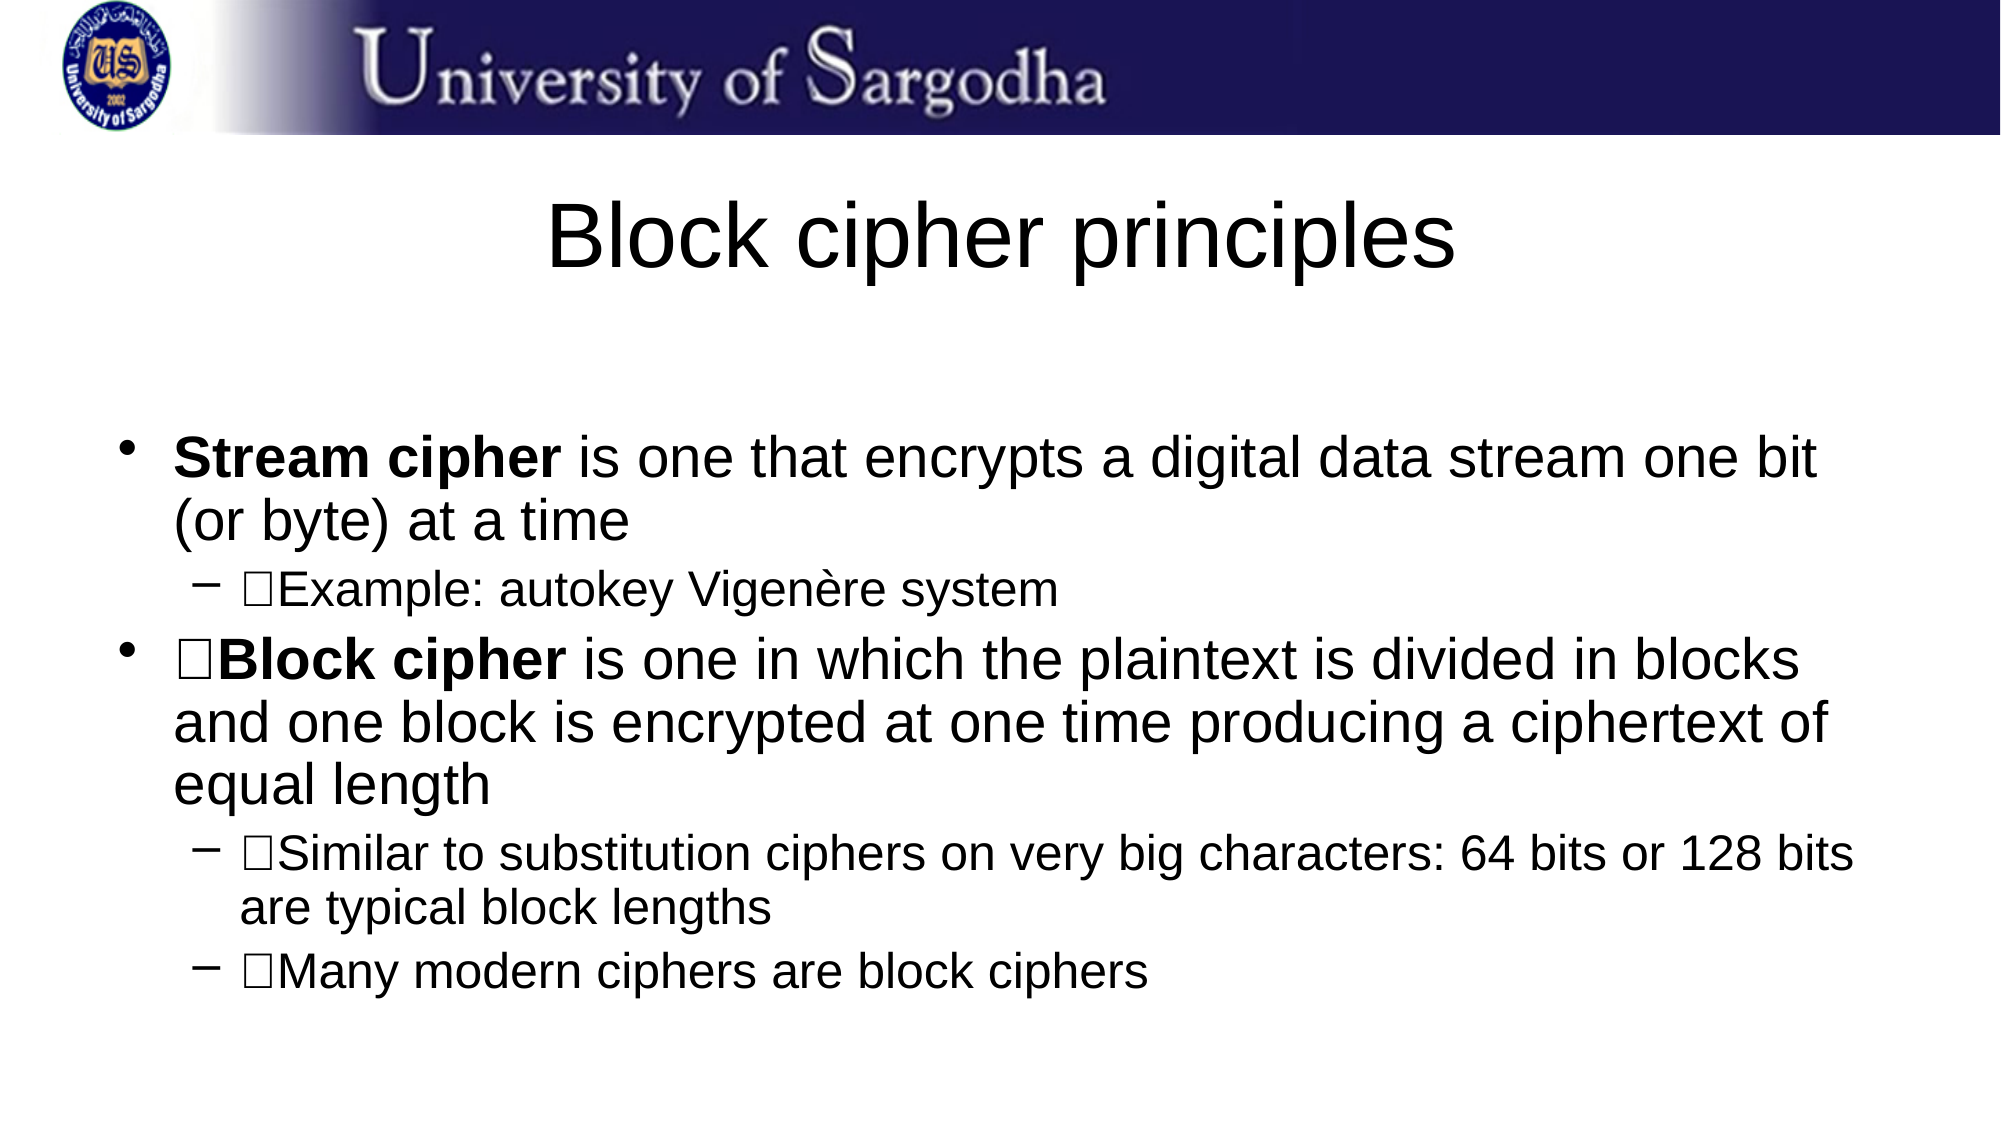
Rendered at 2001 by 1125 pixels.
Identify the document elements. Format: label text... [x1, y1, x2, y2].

title Block cipher principles [102, 137, 1903, 325]
picture [39, 0, 2001, 135]
list Stream cipher is one that encrypts a digital data stream one bit (or byte) at a time 􀂉Example: autokey Vigenère system 􀂄Block cipher is one in which the plaintext is divided in blocks and one block is encrypted at one time producing a ciphertext of equal length 􀂉Similar to substitution ciphers on very big characters: 64 bits or 128 bits are typical block lengths 􀂉Many modern ciphers are block ciphers [102, 338, 1903, 1093]
